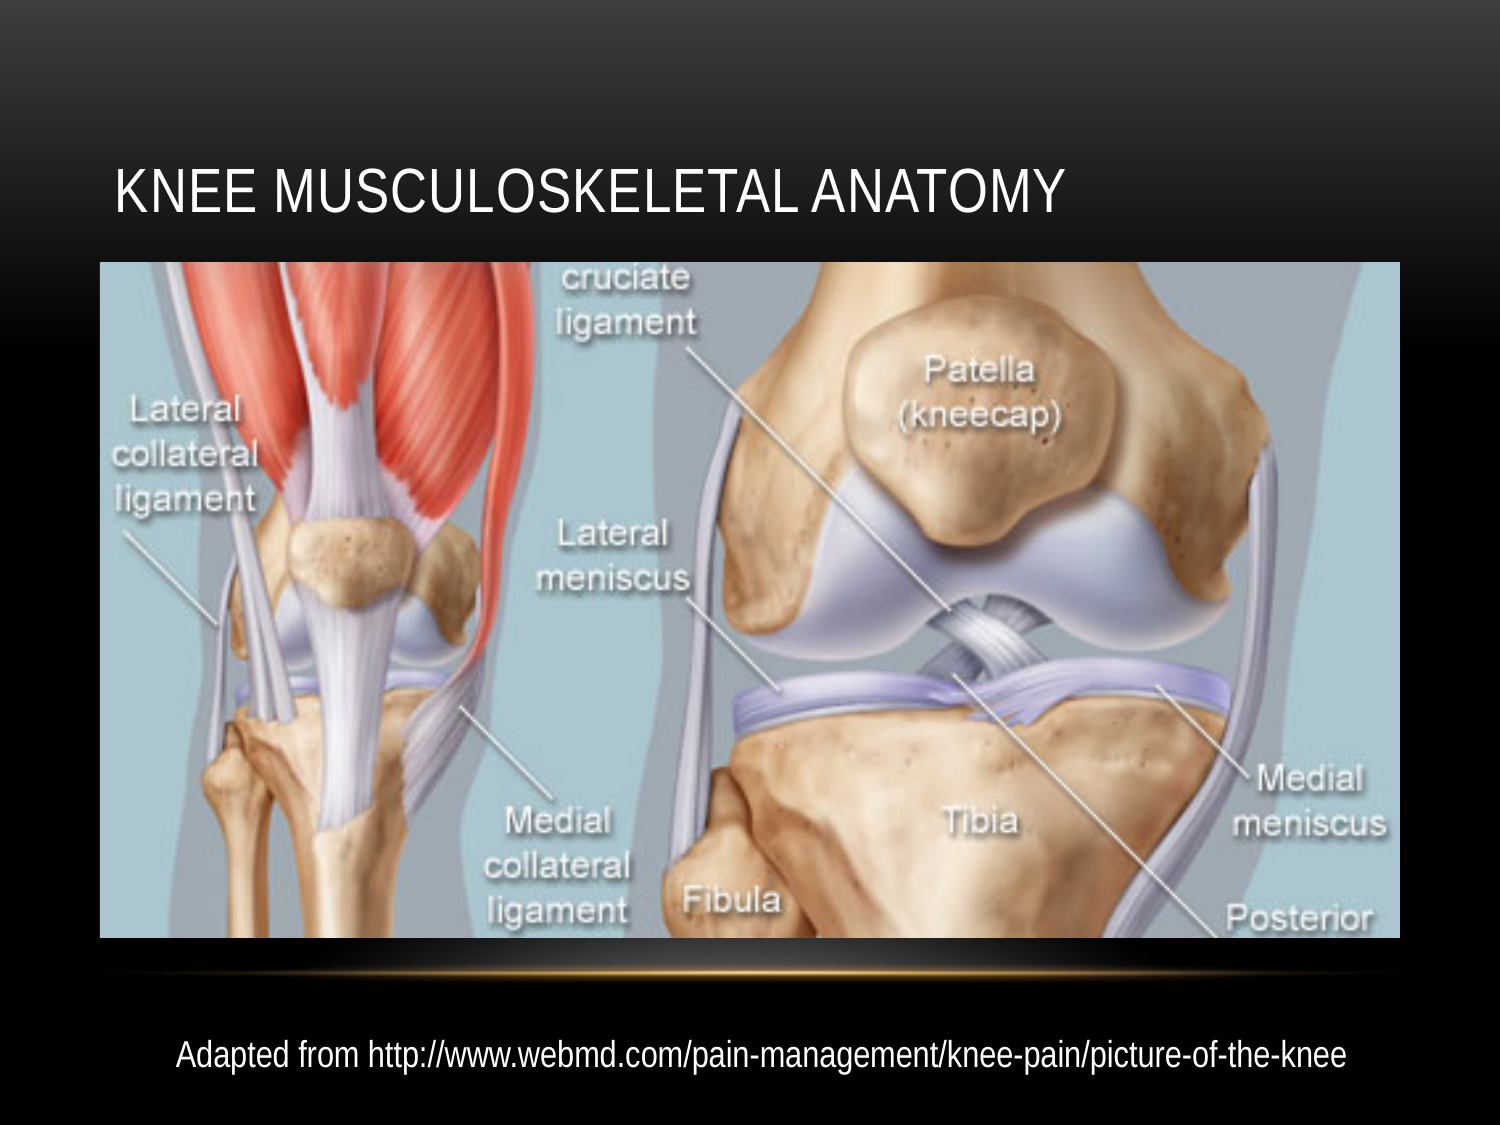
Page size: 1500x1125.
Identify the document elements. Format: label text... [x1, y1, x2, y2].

text_box Adapted from http://www.webmd.com/pain-management/knee-pain/picture-of-the-knee [161, 1022, 1363, 1083]
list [99, 262, 1401, 938]
picture [0, 0, 1500, 1125]
title Knee musculoskeletal anatomy [99, 45, 1400, 233]
